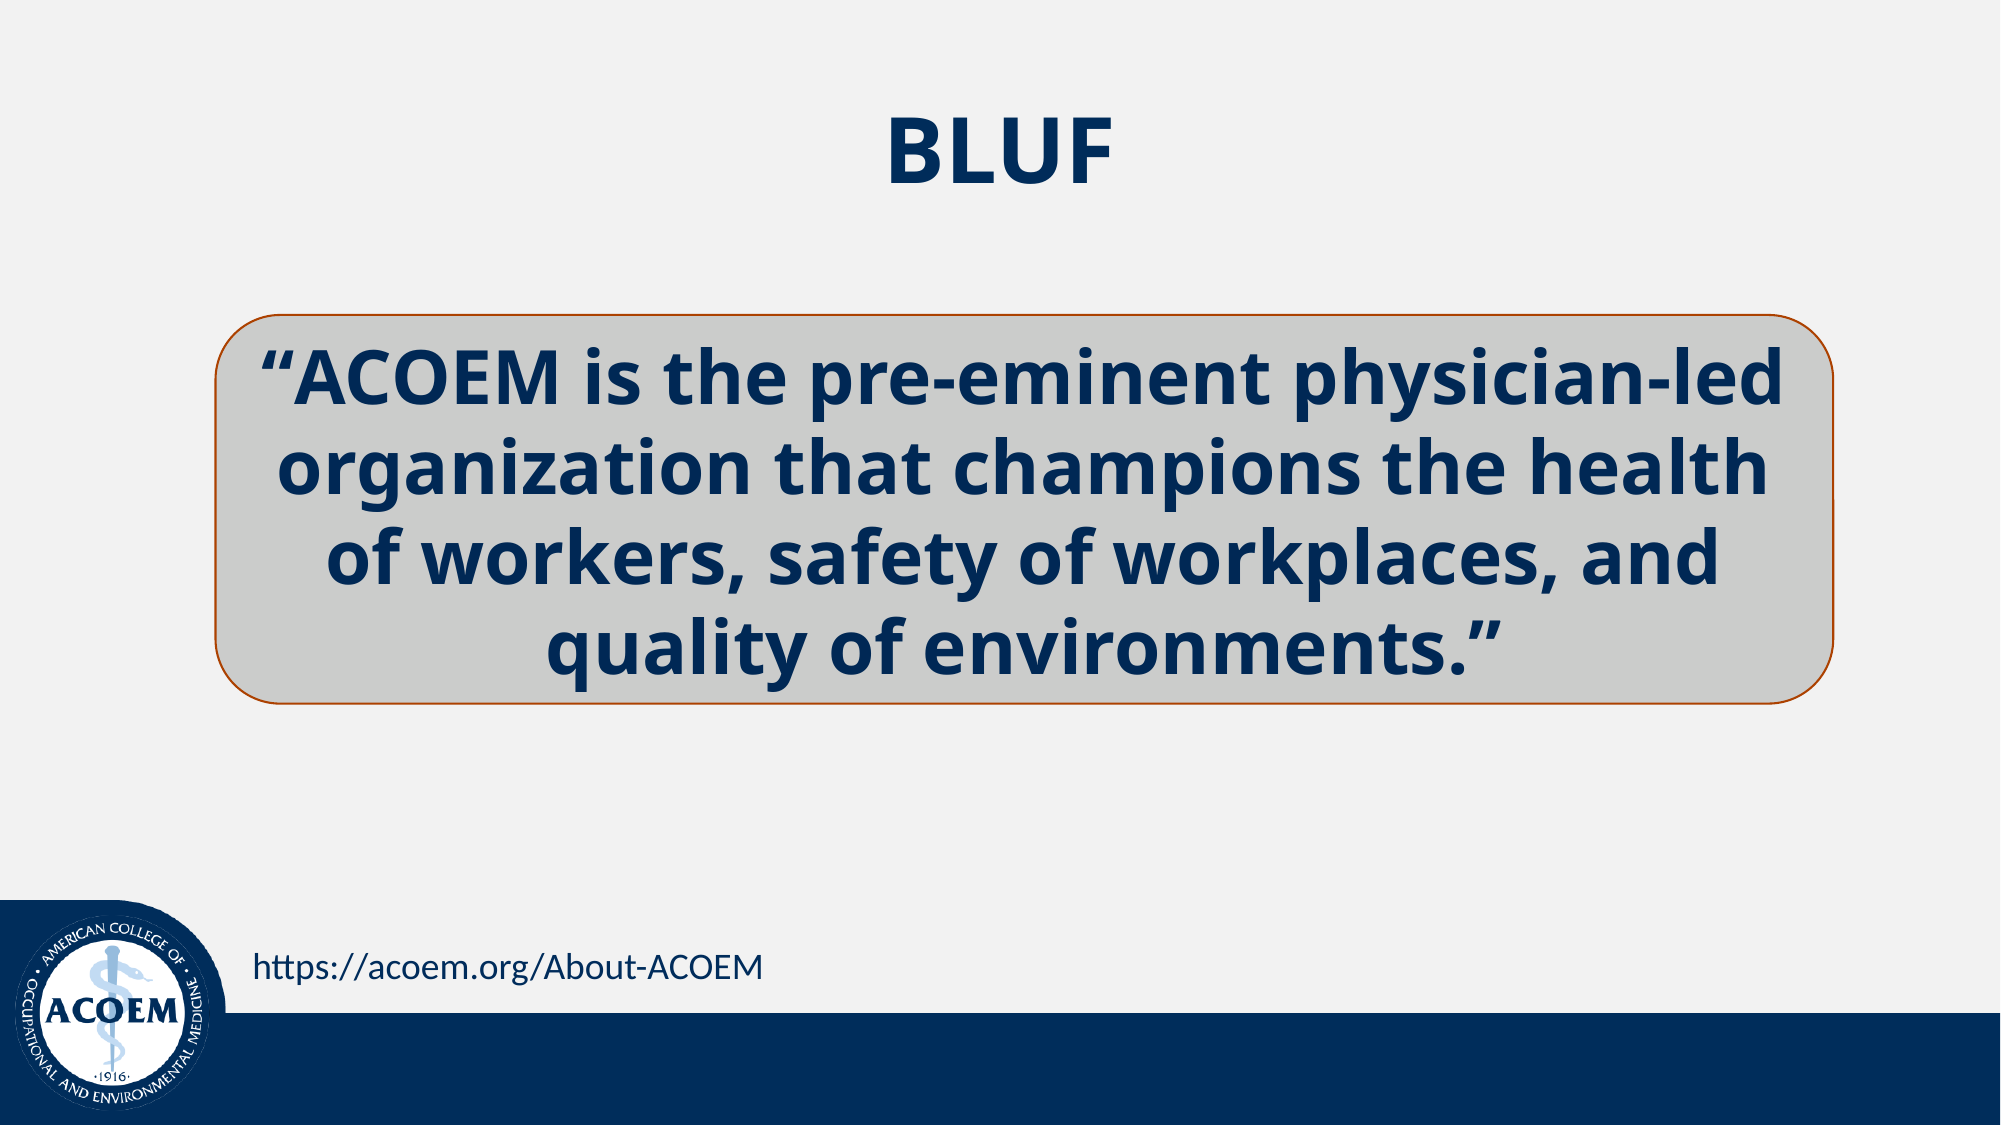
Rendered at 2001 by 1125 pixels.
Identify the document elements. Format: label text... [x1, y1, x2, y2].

title BLUF [137, 59, 1863, 248]
text_box https://acoem.org/About-ACOEM [237, 934, 1238, 995]
text_box “ACOEM is the pre-eminent physician-led organization that champions the health of workers, safety of workplaces, and quality of environments.” [214, 313, 1835, 705]
picture [0, 0, 2001, 1125]
